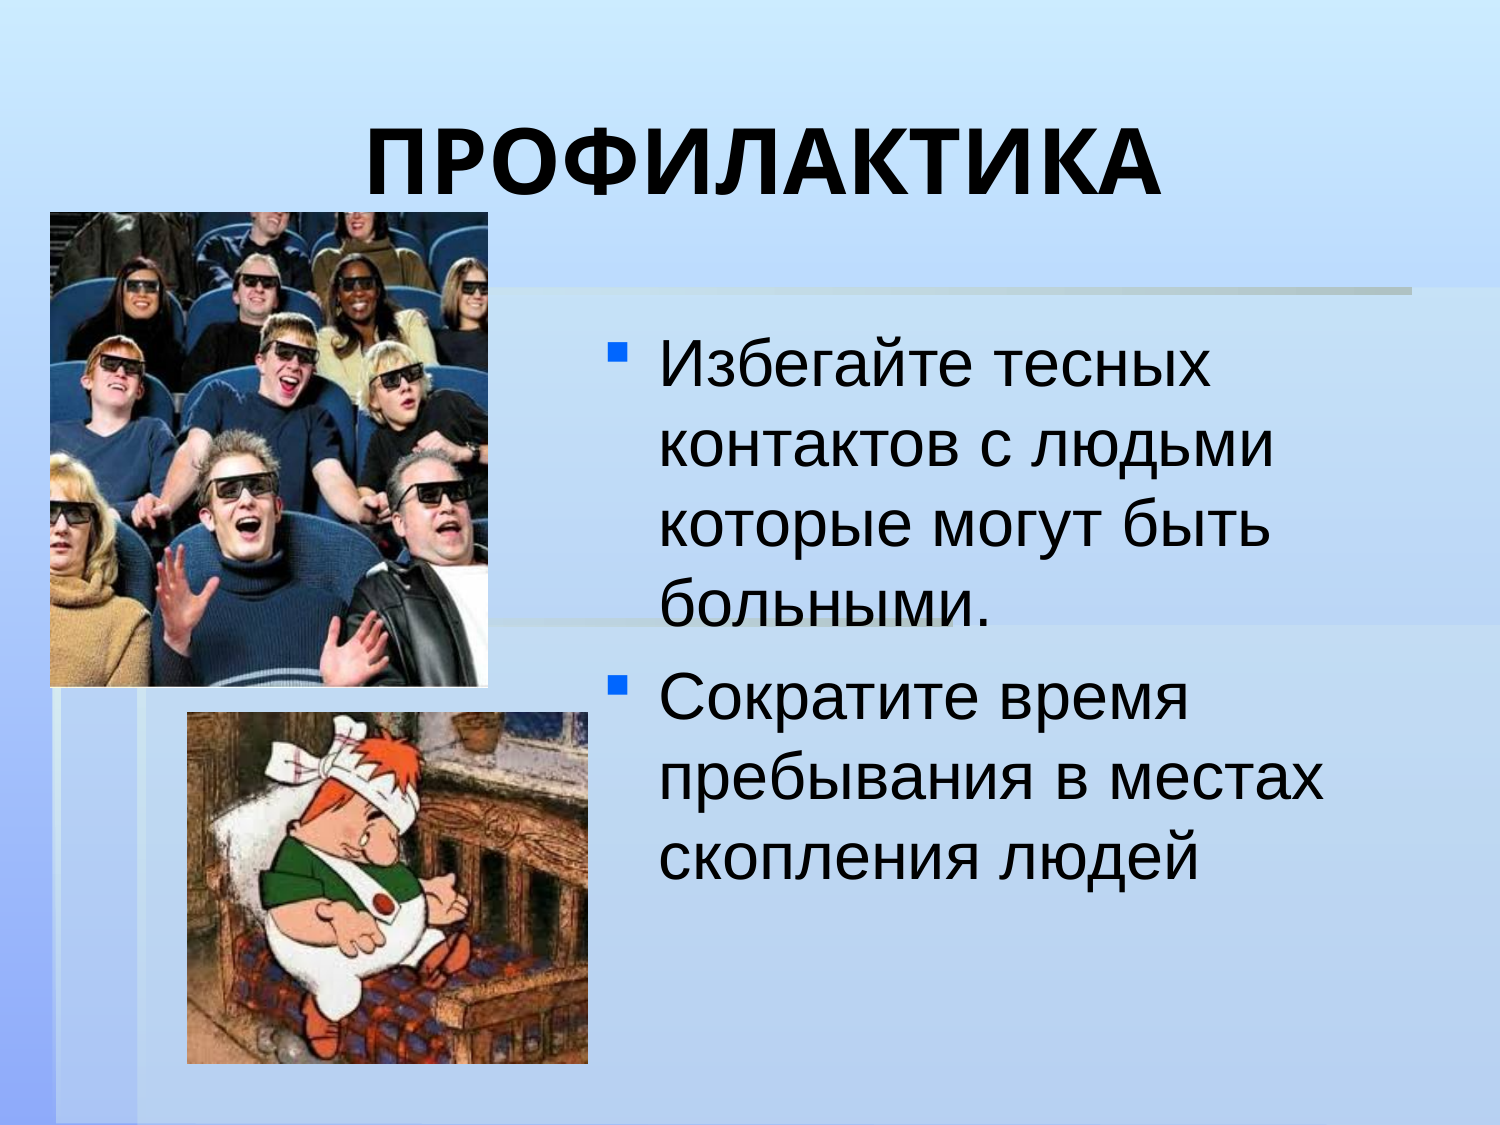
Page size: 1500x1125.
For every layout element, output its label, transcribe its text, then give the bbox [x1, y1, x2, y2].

list Избегайте тесных контактов с людьми которые могут быть больными. Сократите время пребывания в местах скопления людей [587, 312, 1452, 1001]
title ПРОФИЛАКТИКА [74, 39, 1451, 276]
picture [187, 712, 588, 1064]
picture [49, 212, 488, 688]
